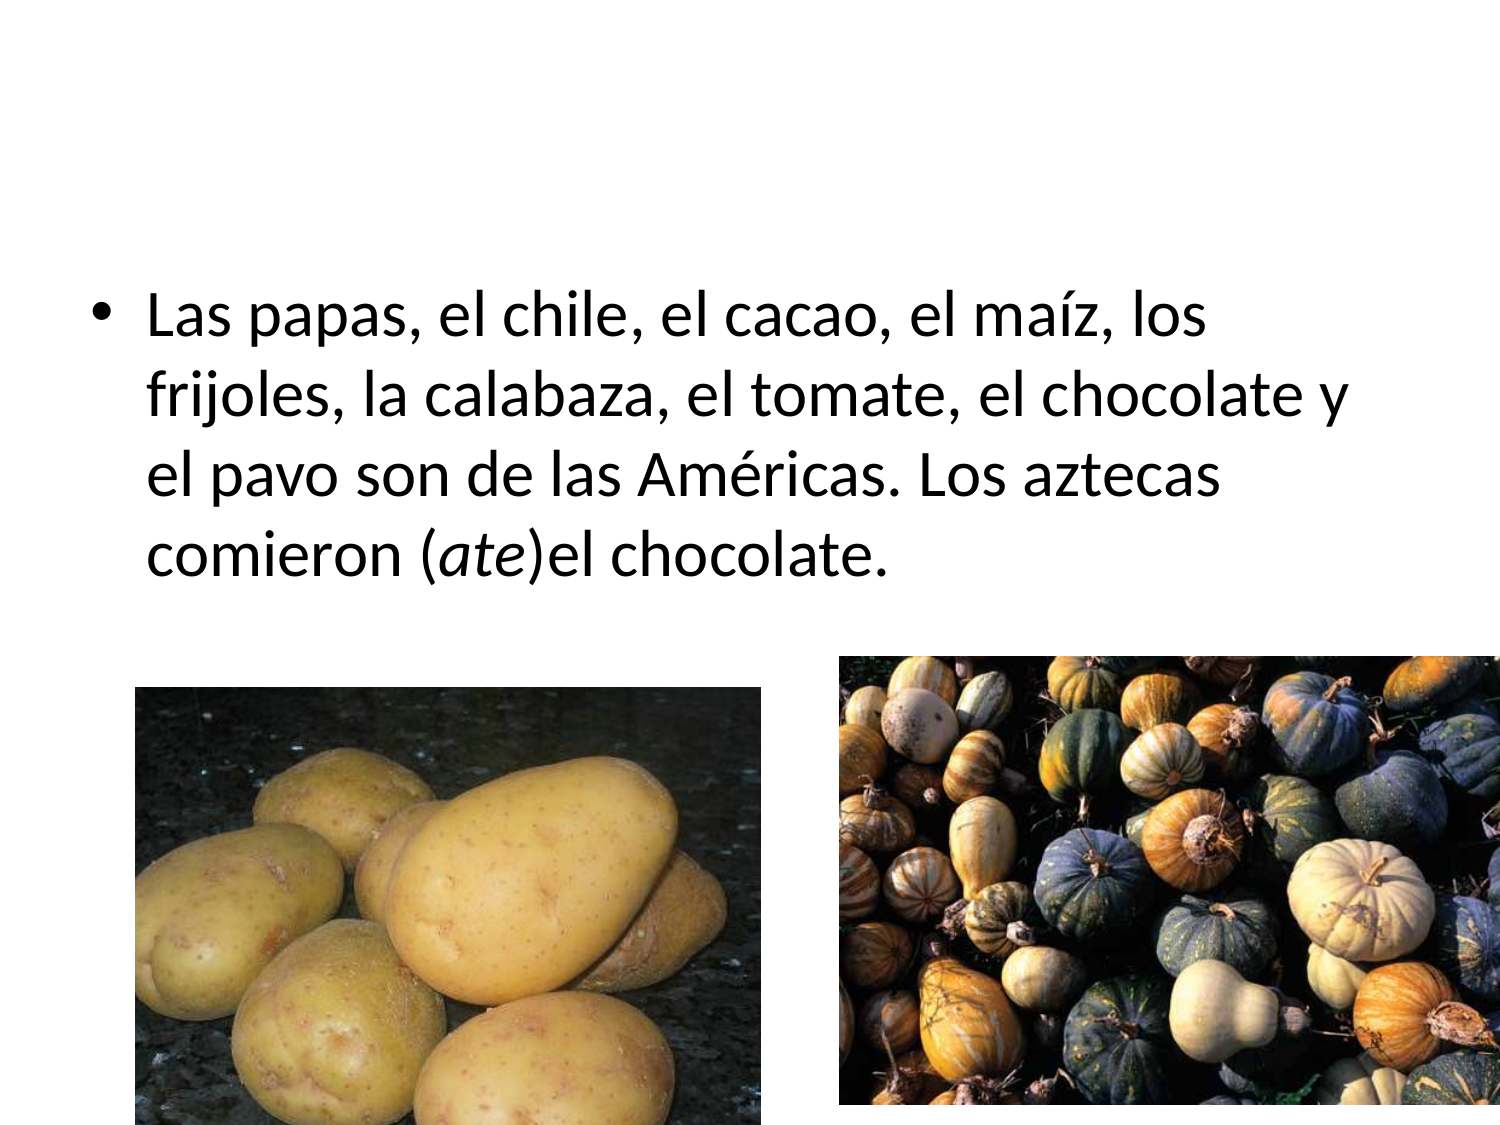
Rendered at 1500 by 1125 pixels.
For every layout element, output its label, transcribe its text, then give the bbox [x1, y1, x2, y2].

picture [838, 655, 1500, 1105]
list Las papas, el chile, el cacao, el maíz, los frijoles, la calabaza, el tomate, el chocolate y el pavo son de las Américas. Los aztecas comieron (ate)el chocolate. [75, 262, 1425, 1005]
picture [135, 687, 762, 1125]
